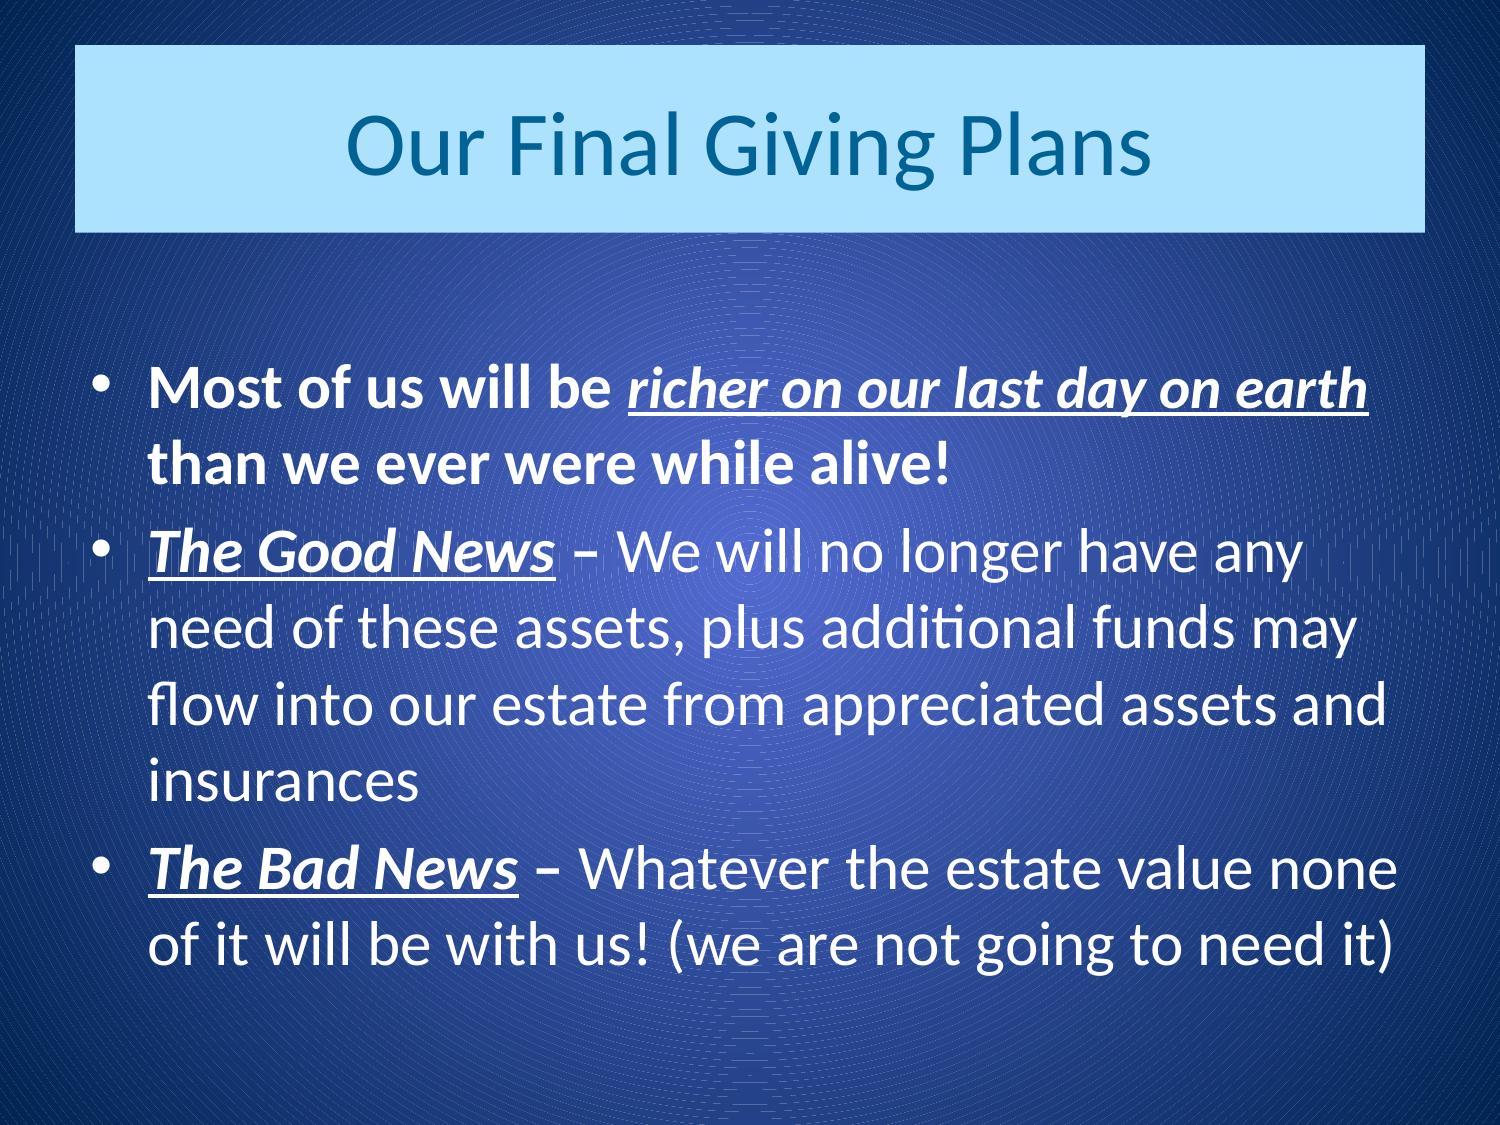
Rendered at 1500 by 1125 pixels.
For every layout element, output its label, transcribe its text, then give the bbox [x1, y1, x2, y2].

title Our Final Giving Plans [75, 45, 1425, 233]
list Most of us will be richer on our last day on earth than we ever were while alive! The Good News – We will no longer have any need of these assets, plus additional funds may flow into our estate from appreciated assets and insurances The Bad News – Whatever the estate value none of it will be with us! (we are not going to need it) [75, 337, 1425, 1010]
